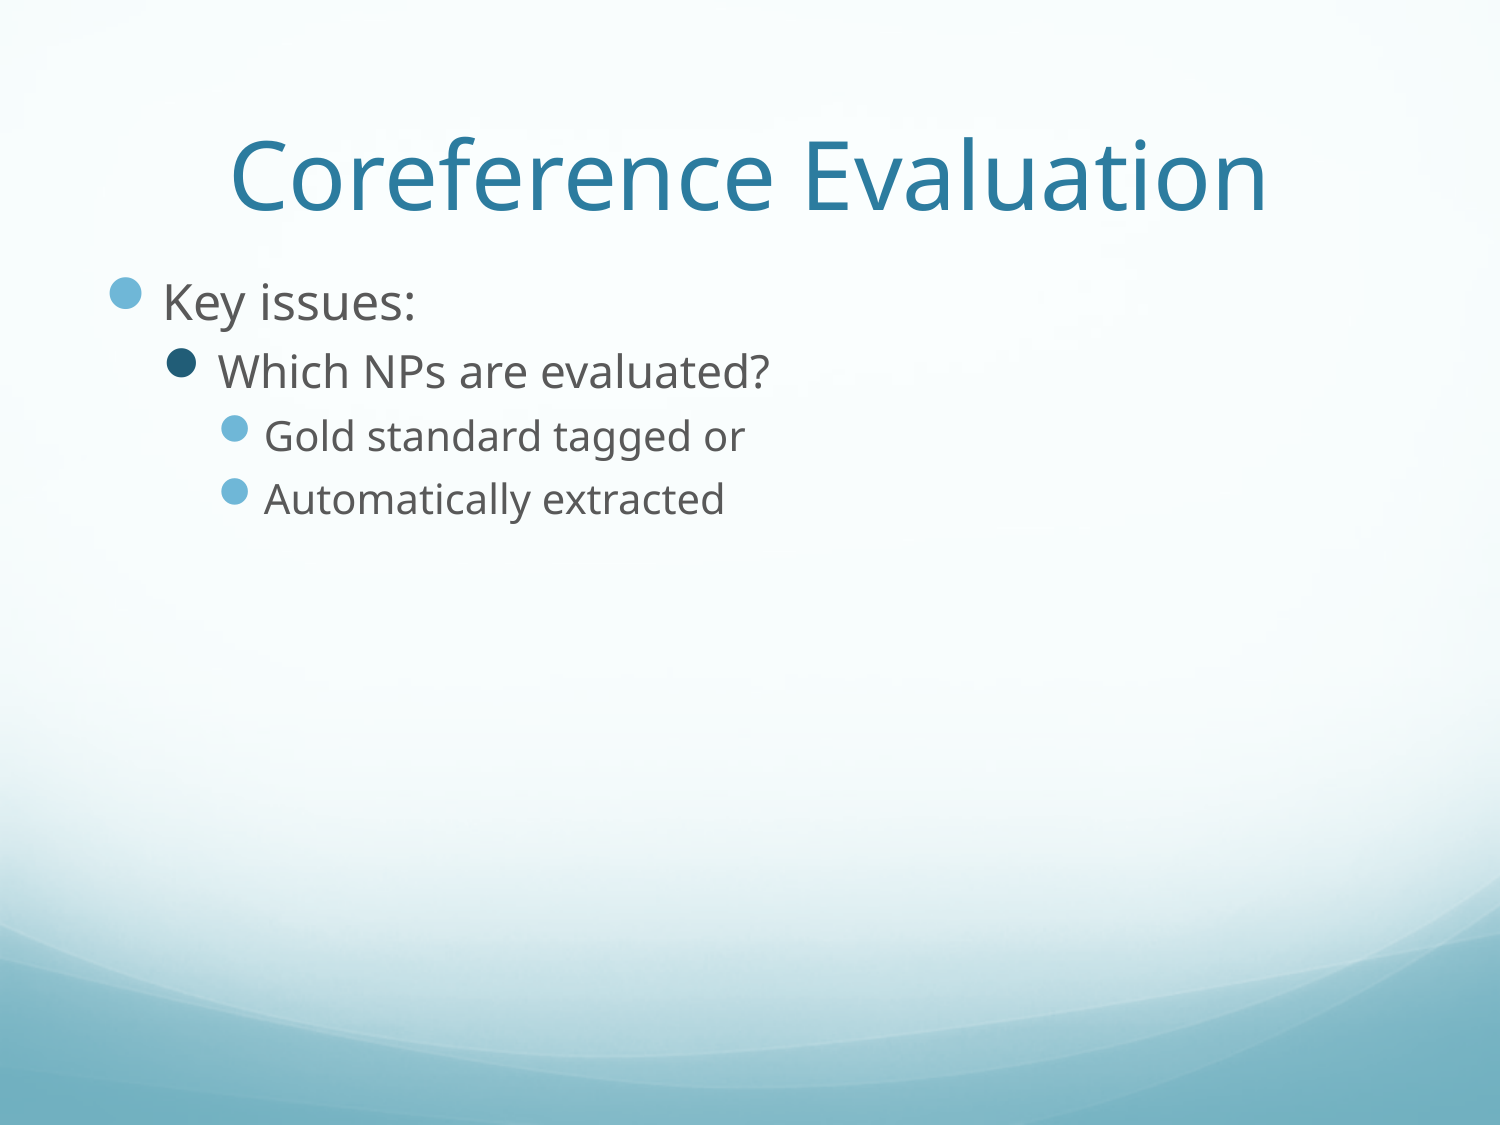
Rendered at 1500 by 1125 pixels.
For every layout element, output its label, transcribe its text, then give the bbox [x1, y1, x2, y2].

list Key issues: Which NPs are evaluated? Gold standard tagged or Automatically extracted [90, 262, 1410, 975]
title Coreference Evaluation [90, 17, 1410, 237]
